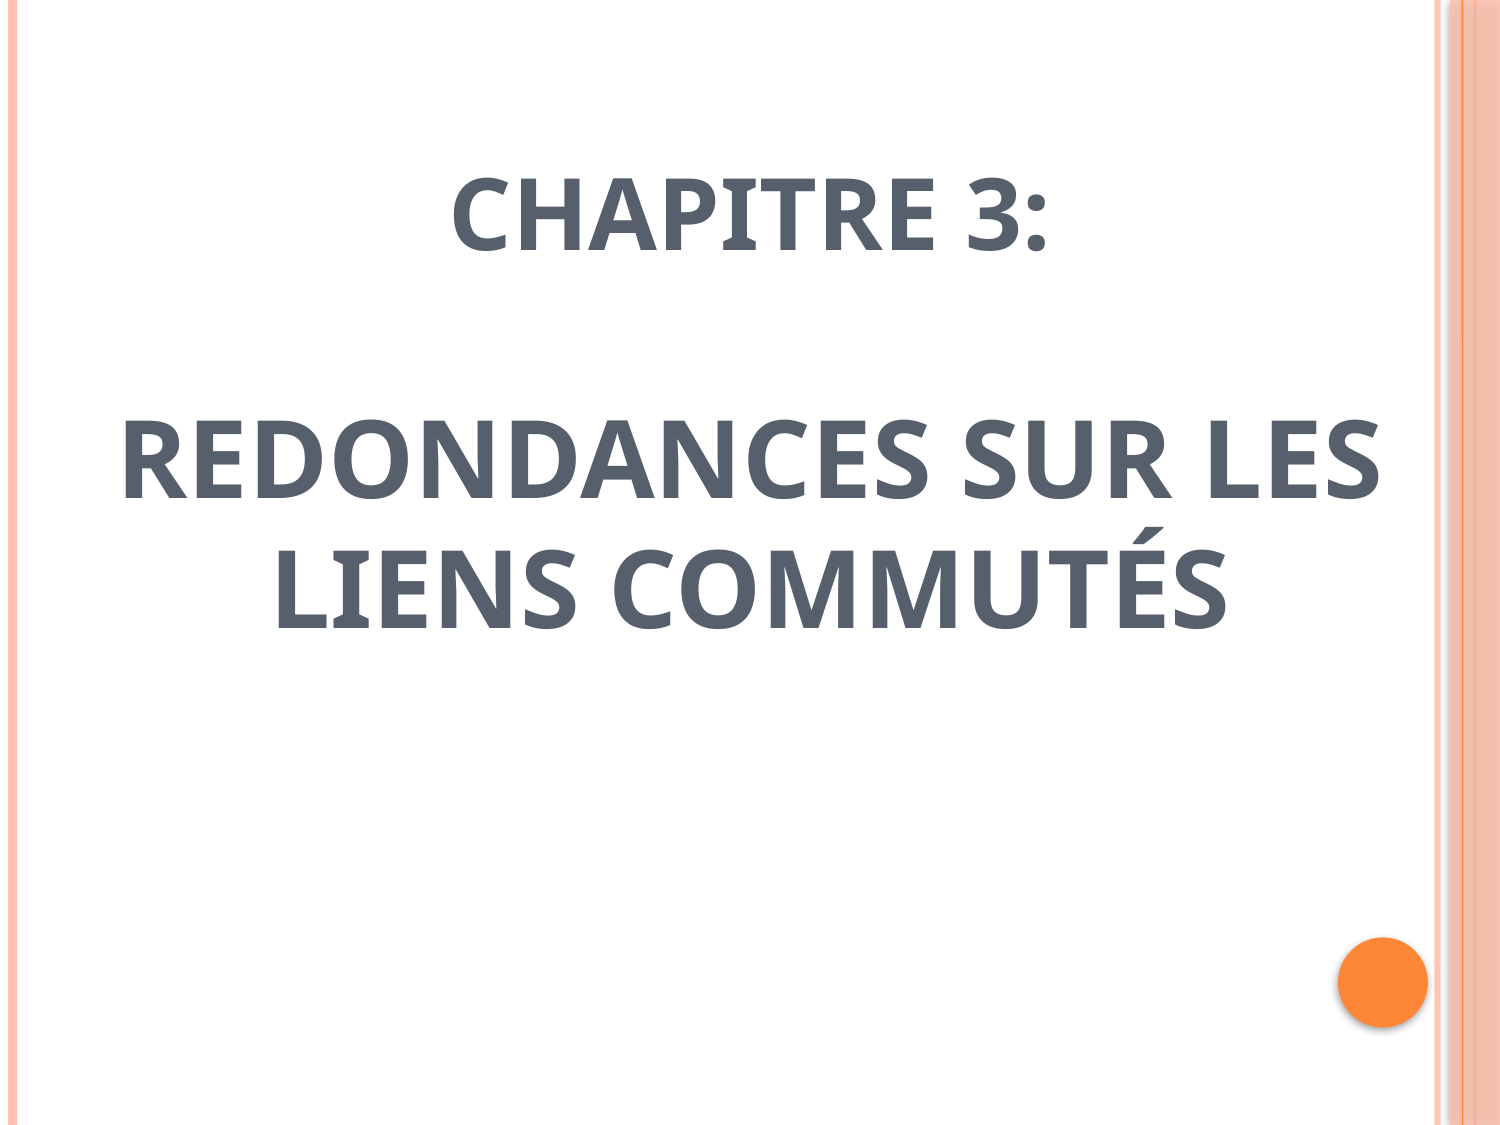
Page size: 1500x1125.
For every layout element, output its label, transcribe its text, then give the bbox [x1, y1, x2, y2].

text_box Chapitre 3: Redondances sur les liens commutés [24, 142, 1475, 256]
